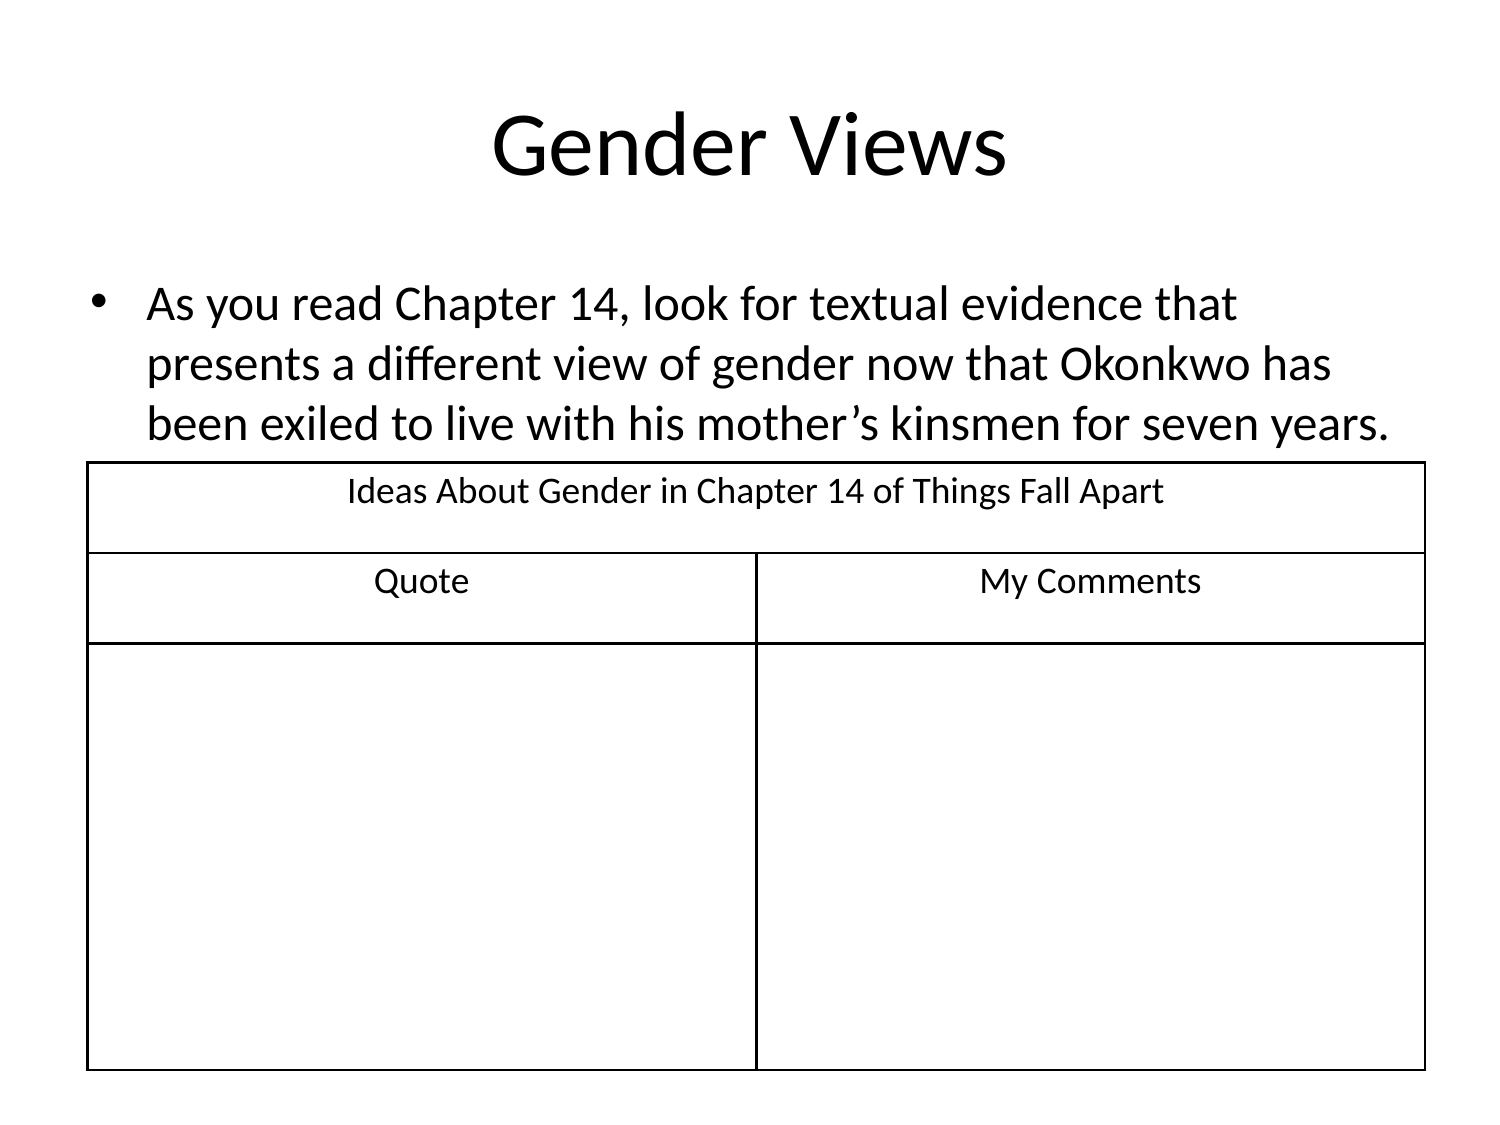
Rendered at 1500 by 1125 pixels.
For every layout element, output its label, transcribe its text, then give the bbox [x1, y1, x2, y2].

table_header Ideas About Gender in Chapter 14 of Things Fall Apart [89, 464, 1424, 552]
title Gender Views [75, 45, 1425, 233]
table_cell Quote [89, 554, 755, 642]
list As you read Chapter 14, look for textual evidence that presents a different view of gender now that Okonkwo has been exiled to live with his mother’s kinsmen for seven years. [75, 262, 1425, 1005]
table_cell [89, 645, 755, 1069]
table_cell My Comments [758, 554, 1424, 642]
table_cell [758, 645, 1424, 1069]
